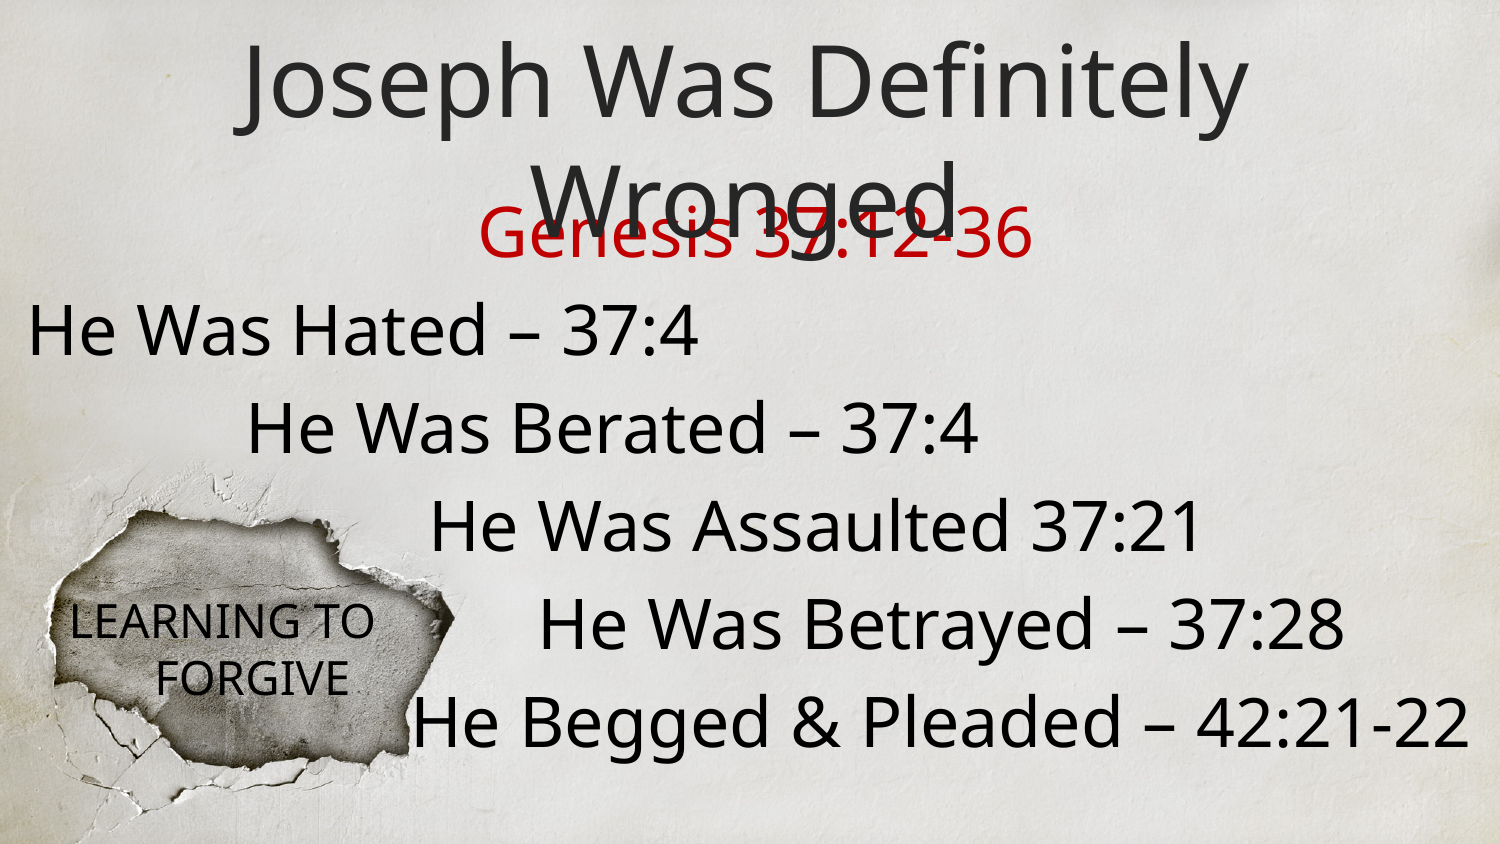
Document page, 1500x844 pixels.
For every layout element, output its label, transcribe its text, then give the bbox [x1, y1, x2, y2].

list Genesis 37:12-36 He Was Hated – 37:4 He Was Berated – 37:4 He Was Assaulted 37:21 He Was Betrayed – 37:28 He Begged & Pleaded – 42:21-22 [11, 146, 1500, 803]
text_box Joseph Was Definitely Wronged [11, 10, 1480, 266]
picture [0, 0, 1500, 844]
